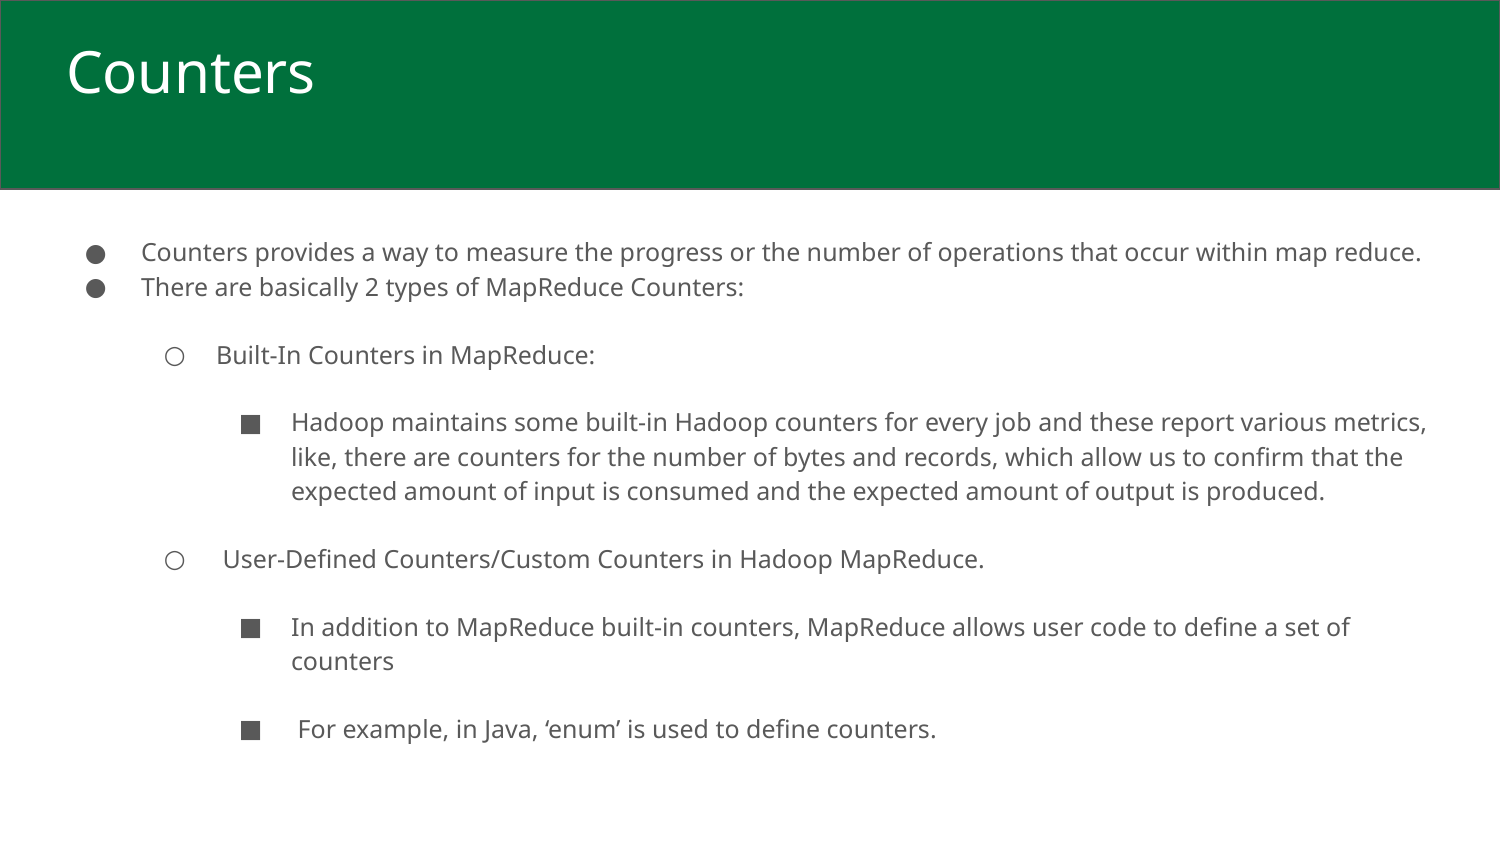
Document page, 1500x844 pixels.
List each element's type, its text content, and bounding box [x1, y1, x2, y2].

list Counters provides a way to measure the progress or the number of operations that occur within map reduce. There are basically 2 types of MapReduce Counters: Built-In Counters in MapReduce: Hadoop maintains some built-in Hadoop counters for every job and these report various metrics, like, there are counters for the number of bytes and records, which allow us to confirm that the expected amount of input is consumed and the expected amount of output is produced. User-Defined Counters/Custom Counters in Hadoop MapReduce. In addition to MapReduce built-in counters, MapReduce allows user code to define a set of counters For example, in Java, ‘enum’ is used to define counters. [51, 217, 1449, 844]
title Counters [51, 20, 1449, 114]
